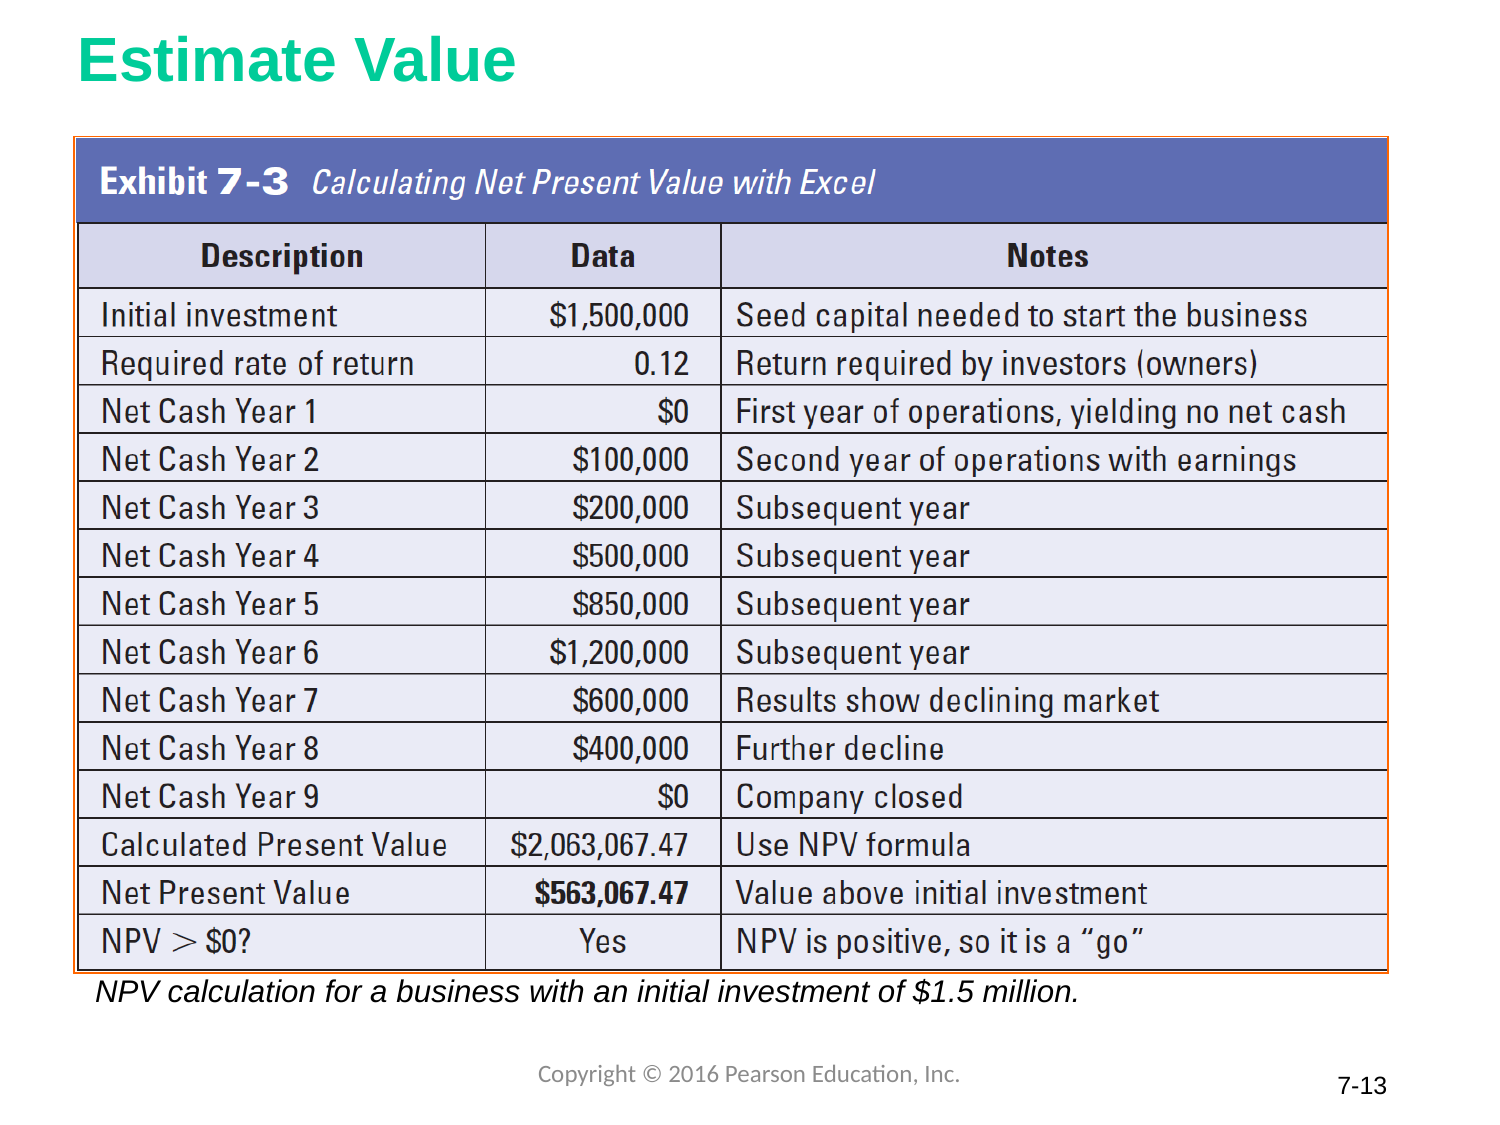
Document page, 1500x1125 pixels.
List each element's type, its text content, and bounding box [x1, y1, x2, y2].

title Estimate Value [62, 0, 1413, 150]
text_box NPV calculation for a business with an initial investment of $1.5 million. [80, 964, 1400, 1017]
footer Copyright © 2016 Pearson Education, Inc. [512, 1042, 988, 1103]
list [74, 137, 1388, 973]
